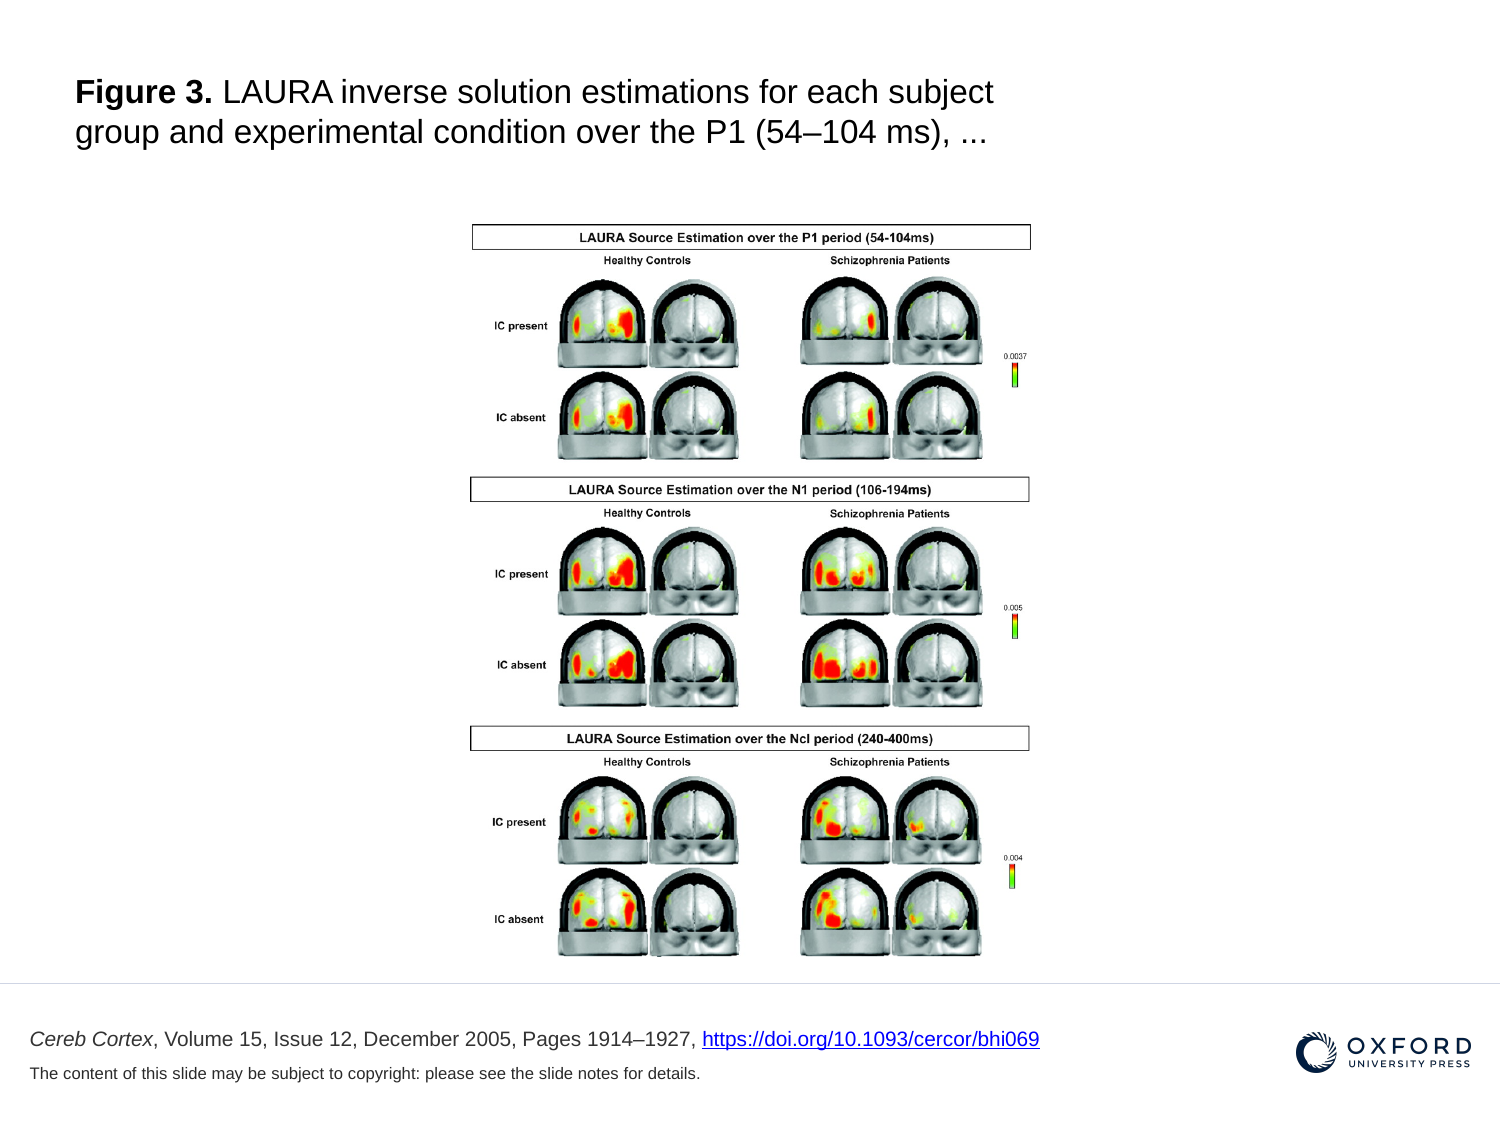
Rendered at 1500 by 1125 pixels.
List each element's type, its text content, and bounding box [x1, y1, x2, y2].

footer Cereb Cortex, Volume 15, Issue 12, December 2005, Pages 1914–1927, https://doi.org/10.1093/cercor/bhi069 The content of this slide may be subject to copyright: please see the slide notes for details. [0, 983, 1260, 1125]
title Figure 3. LAURA inverse solution estimations for each subject group and experimental condition over the P1 (54–104 ms), ... [75, 69, 1078, 171]
picture [1296, 1032, 1471, 1073]
picture [470, 224, 1031, 957]
